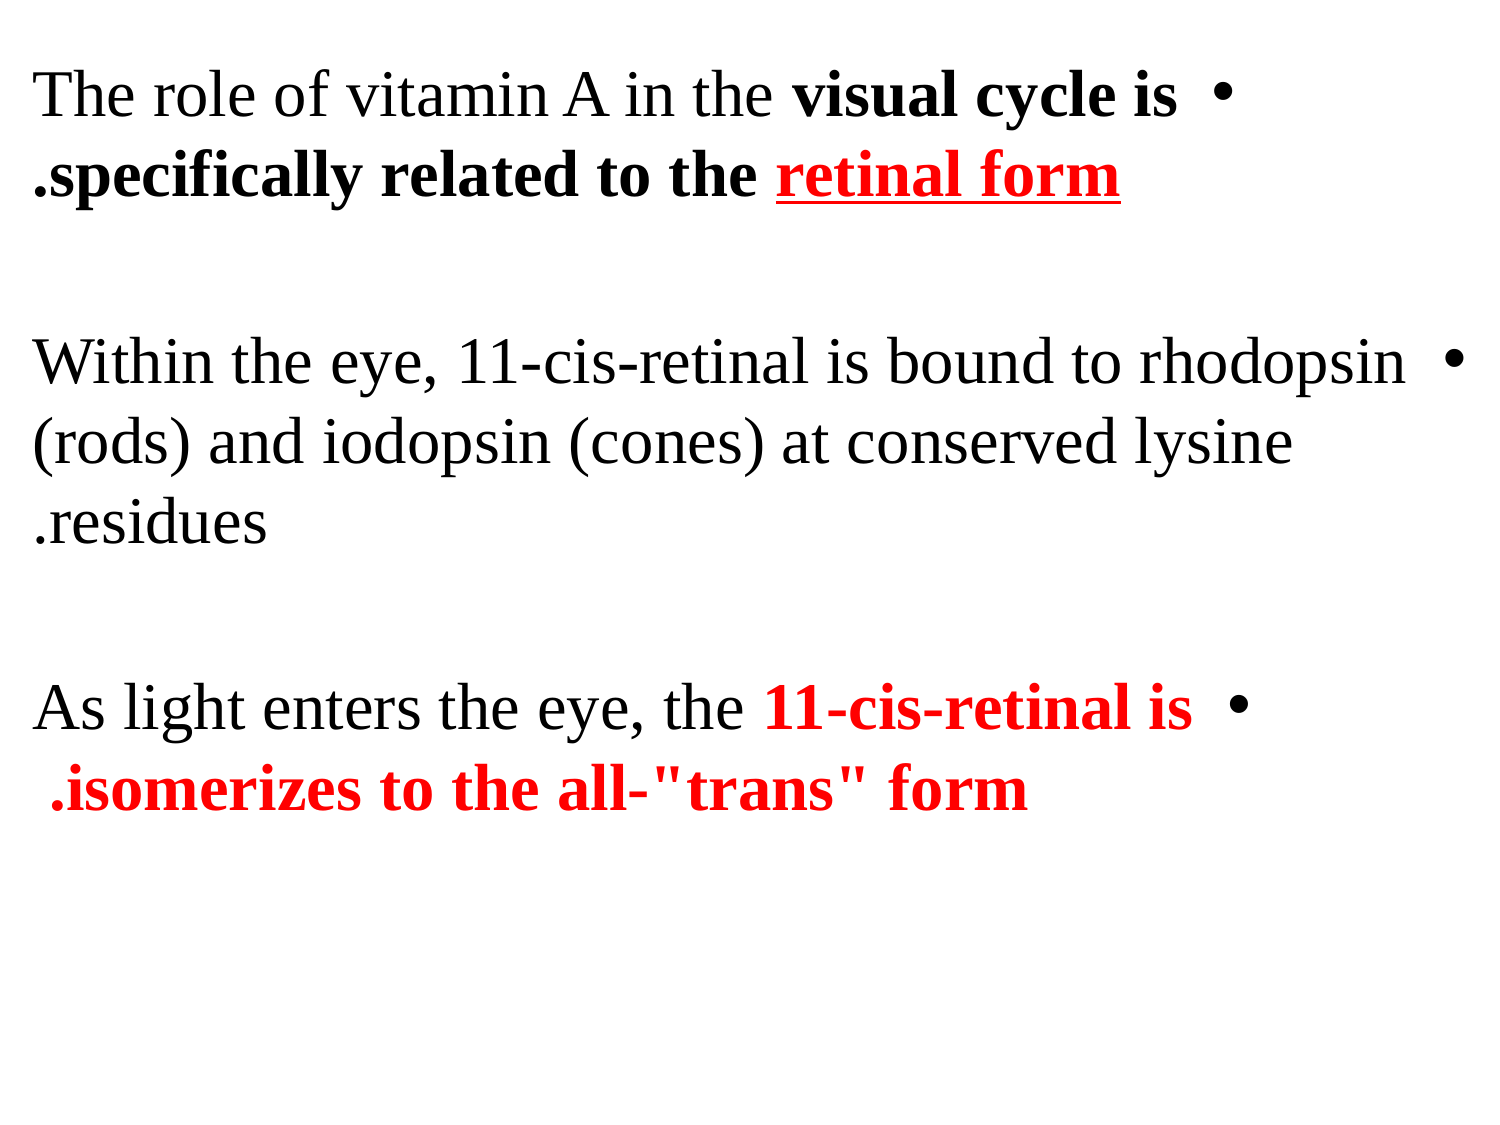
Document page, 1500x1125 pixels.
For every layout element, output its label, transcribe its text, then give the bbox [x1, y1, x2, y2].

list The role of vitamin A in the visual cycle is specifically related to the retinal form. Within the eye, 11-cis-retinal is bound to rhodopsin (rods) and iodopsin (cones) at conserved lysine residues. As light enters the eye, the 11-cis-retinal is isomerizes to the all-"trans" form. [17, 42, 1483, 1125]
